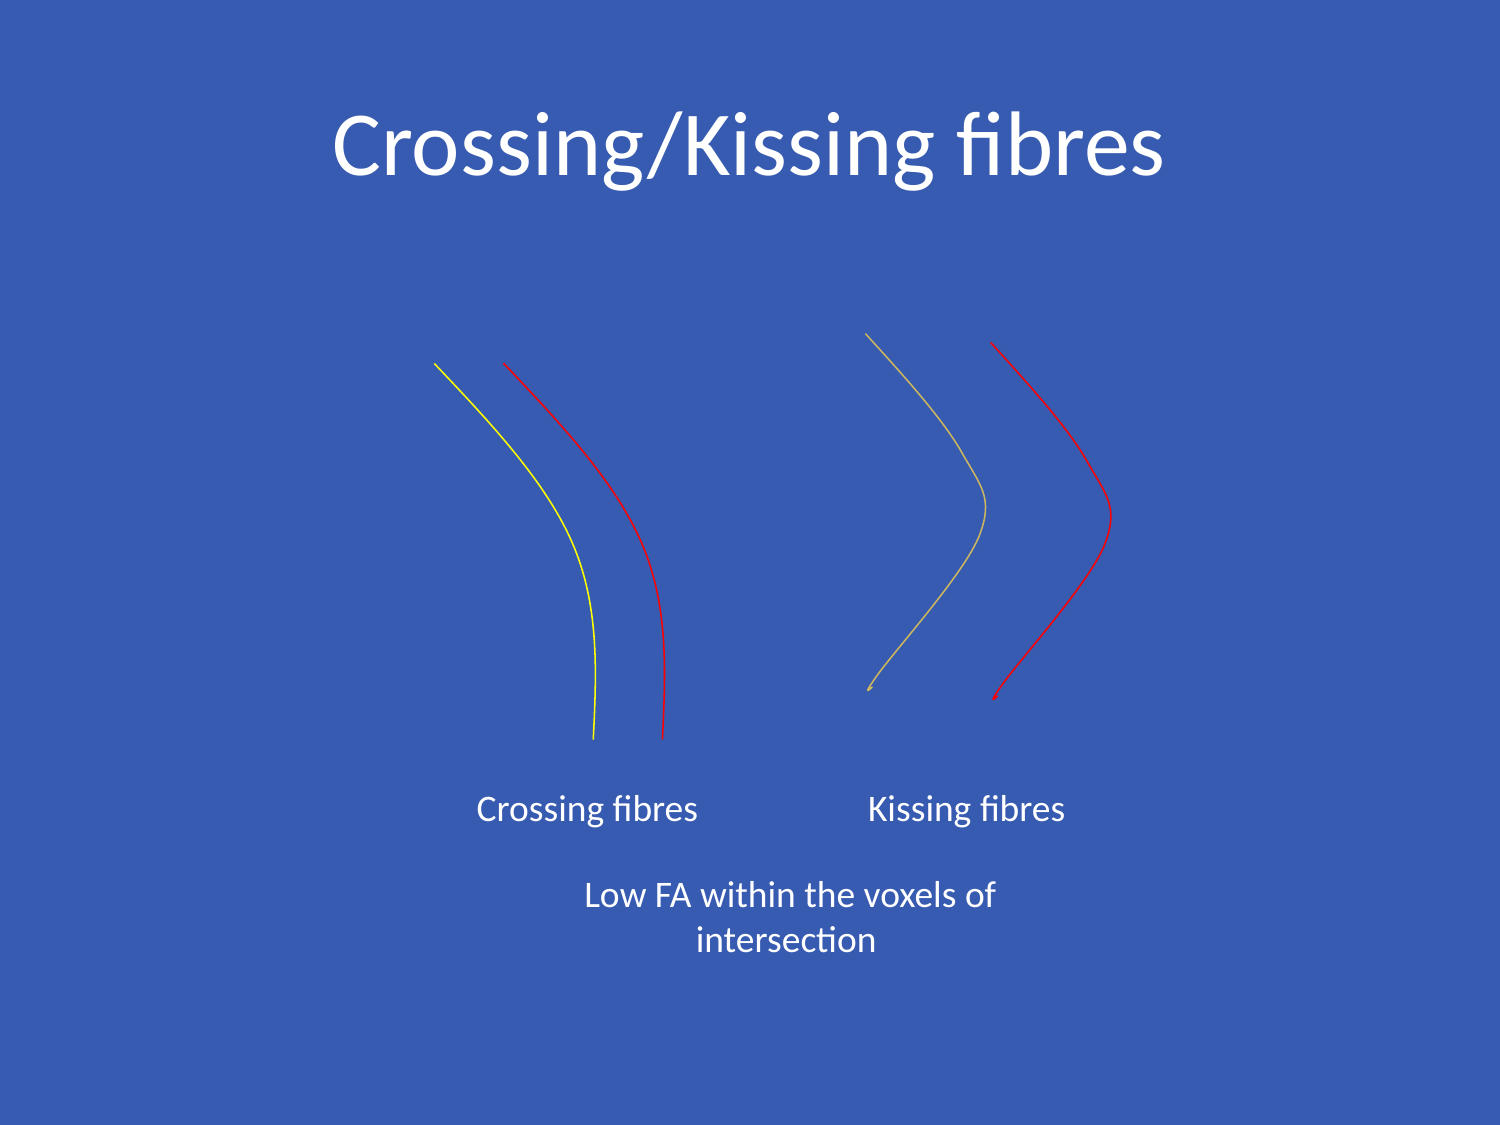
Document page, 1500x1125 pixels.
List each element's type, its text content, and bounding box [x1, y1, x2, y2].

text_box Kissing fibres [853, 776, 1127, 837]
text_box [990, 342, 1112, 701]
text_box [433, 363, 597, 740]
text_box [502, 362, 666, 740]
text_box Crossing fibres [461, 776, 736, 837]
text_box Low FA within the voxels of intersection [513, 862, 1068, 968]
title Crossing/Kissing fibres [75, 45, 1425, 233]
text_box [864, 333, 987, 692]
